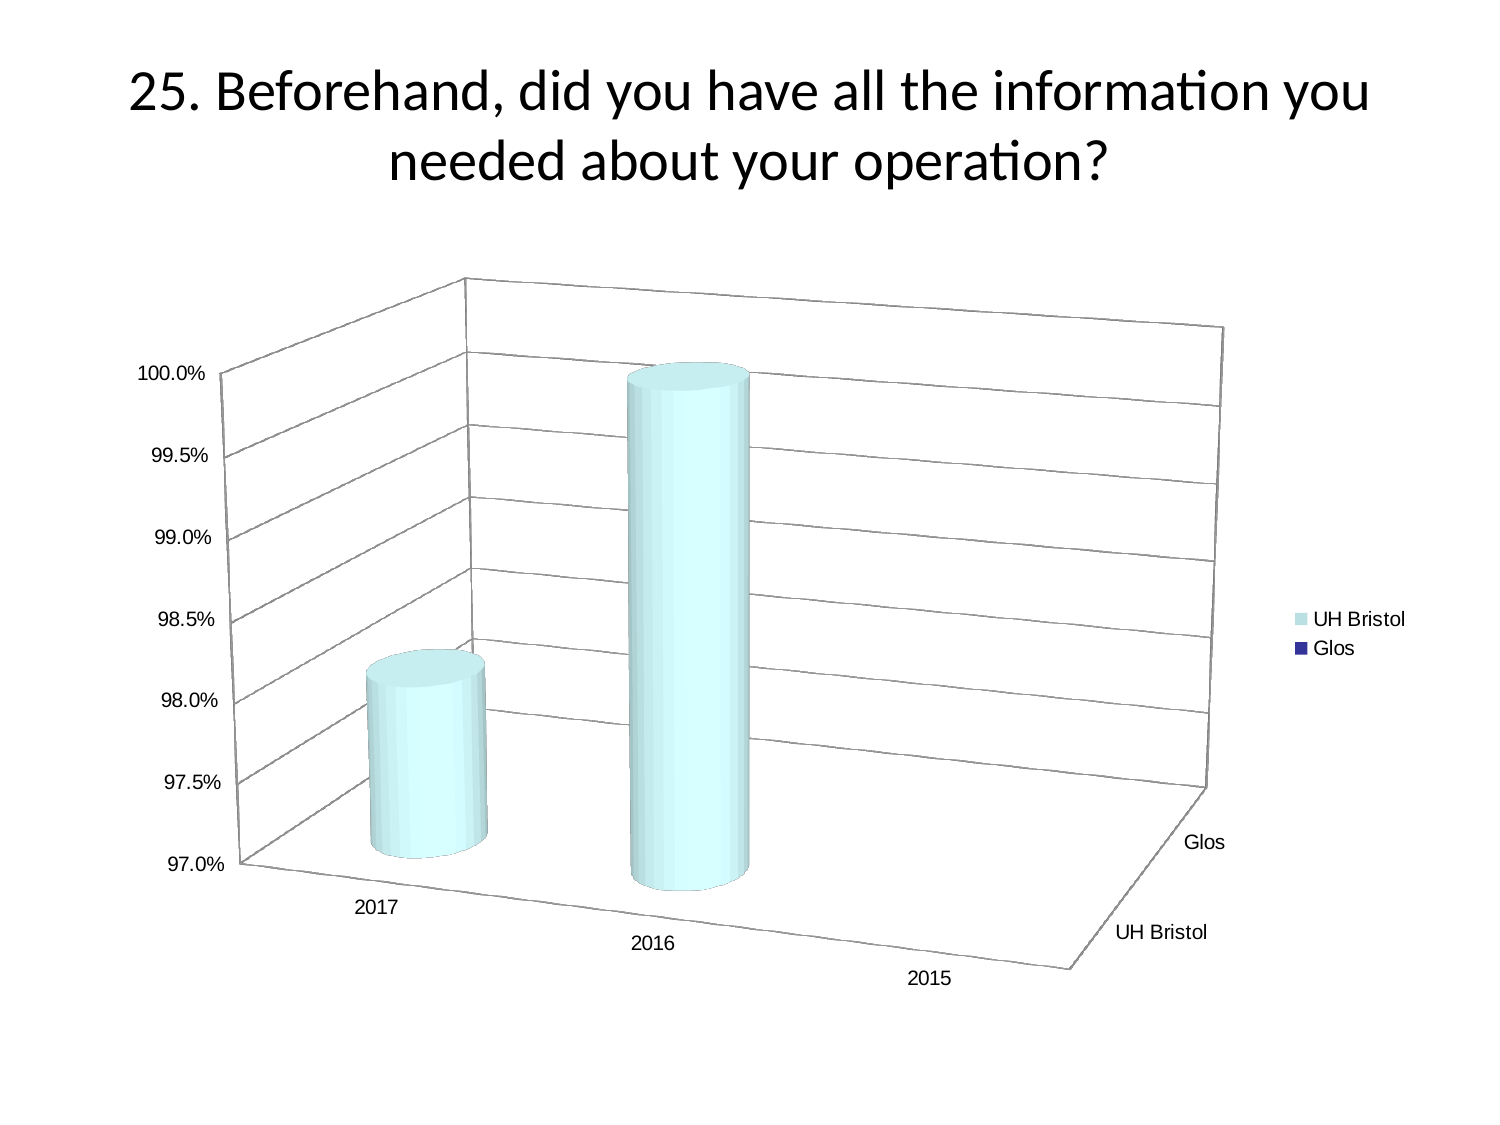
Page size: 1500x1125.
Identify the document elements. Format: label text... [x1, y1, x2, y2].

chart [74, 262, 1426, 1006]
title 25. Beforehand, did you have all the information you needed about your operation? [75, 45, 1425, 233]
